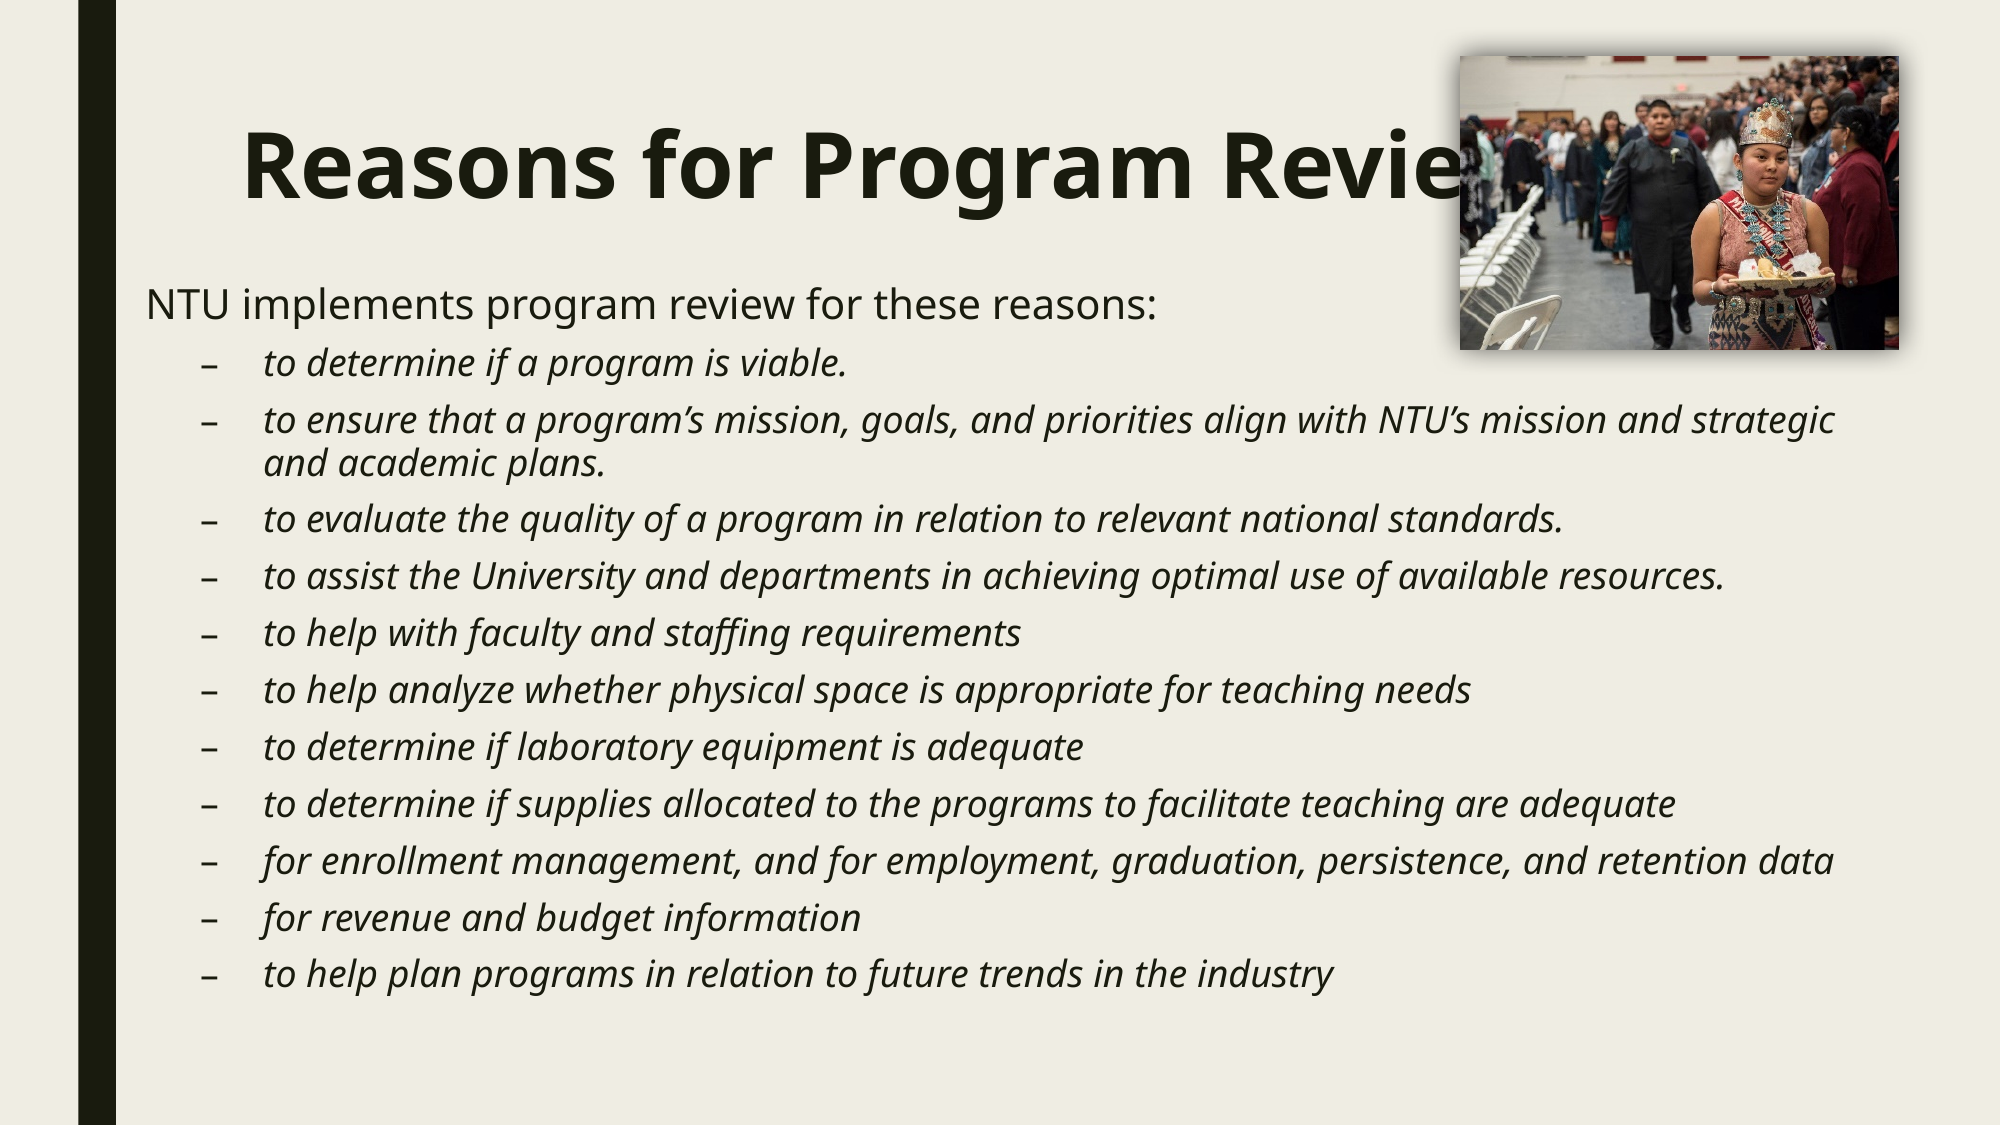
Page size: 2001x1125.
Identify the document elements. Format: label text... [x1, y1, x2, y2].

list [1460, 56, 1899, 350]
title Reasons for Program Review [225, 112, 1437, 274]
list NTU implements program review for these reasons: to determine if a program is viable. to ensure that a program’s mission, goals, and priorities align with NTU’s mission and strategic and academic plans. to evaluate the quality of a program in relation to relevant national standards. to assist the University and departments in achieving optimal use of available resources. to help with faculty and staffing requirements to help analyze whether physical space is appropriate for teaching needs to determine if laboratory equipment is adequate to determine if supplies allocated to the programs to facilitate teaching are adequate for enrollment management, and for employment, graduation, persistence, and retention data for revenue and budget information to help plan programs in relation to future trends in the industry [98, 274, 1927, 1125]
